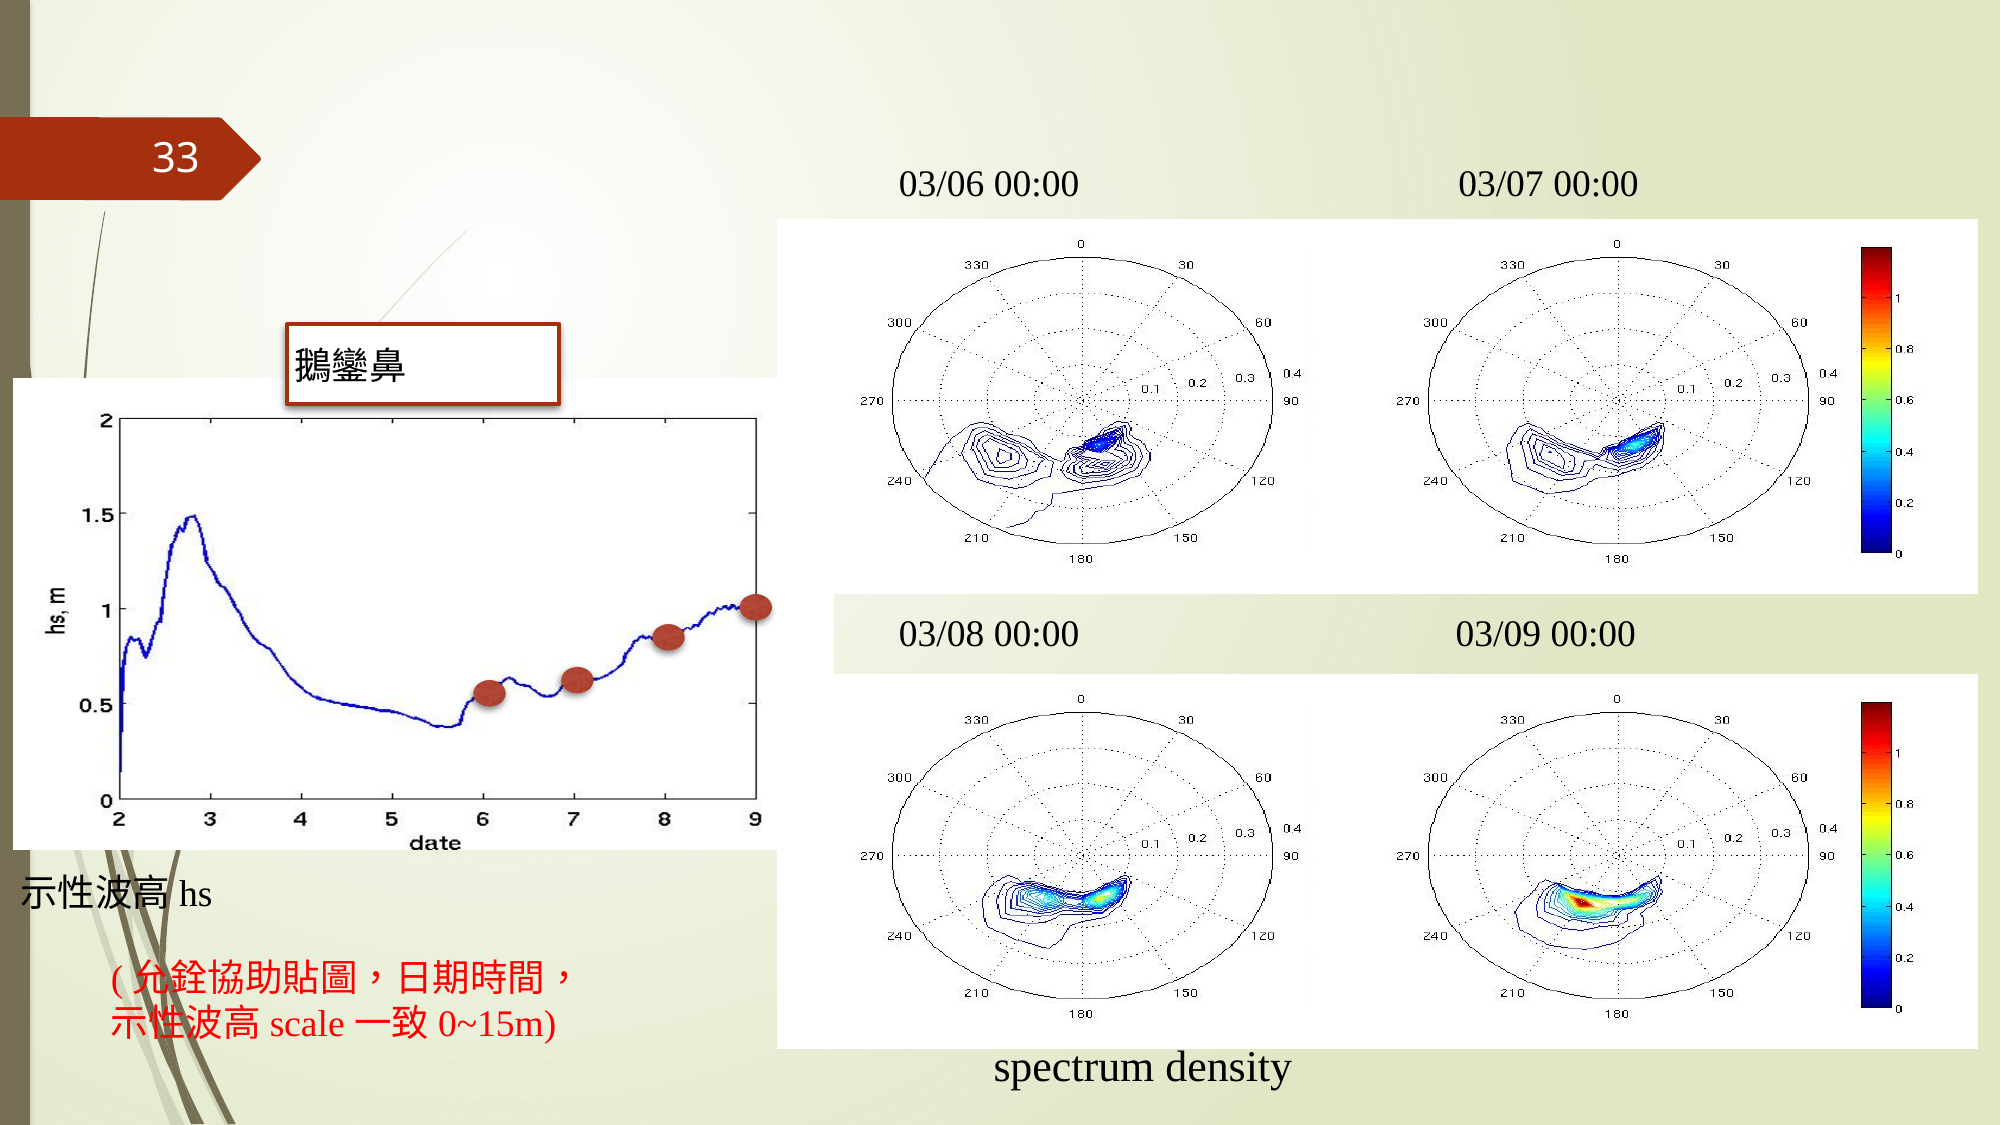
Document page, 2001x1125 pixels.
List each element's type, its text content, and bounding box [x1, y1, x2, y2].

text_box (允銓協助貼圖，日期時間， 示性波高scale一致0~15m) [96, 946, 598, 1052]
text_box spectrum density [986, 1057, 1799, 1098]
text_box 03/08 00:00 [892, 602, 1087, 661]
picture [12, 219, 1978, 1049]
text_box 鵝鑾鼻 [287, 324, 560, 377]
text_box 03/09 00:00 [1448, 602, 1644, 661]
slide_number 33 [87, 129, 216, 190]
text_box 示性波高hs [13, 857, 772, 935]
text_box 03/06 00:00 [892, 151, 1087, 211]
text_box 03/07 00:00 [1451, 151, 1646, 211]
